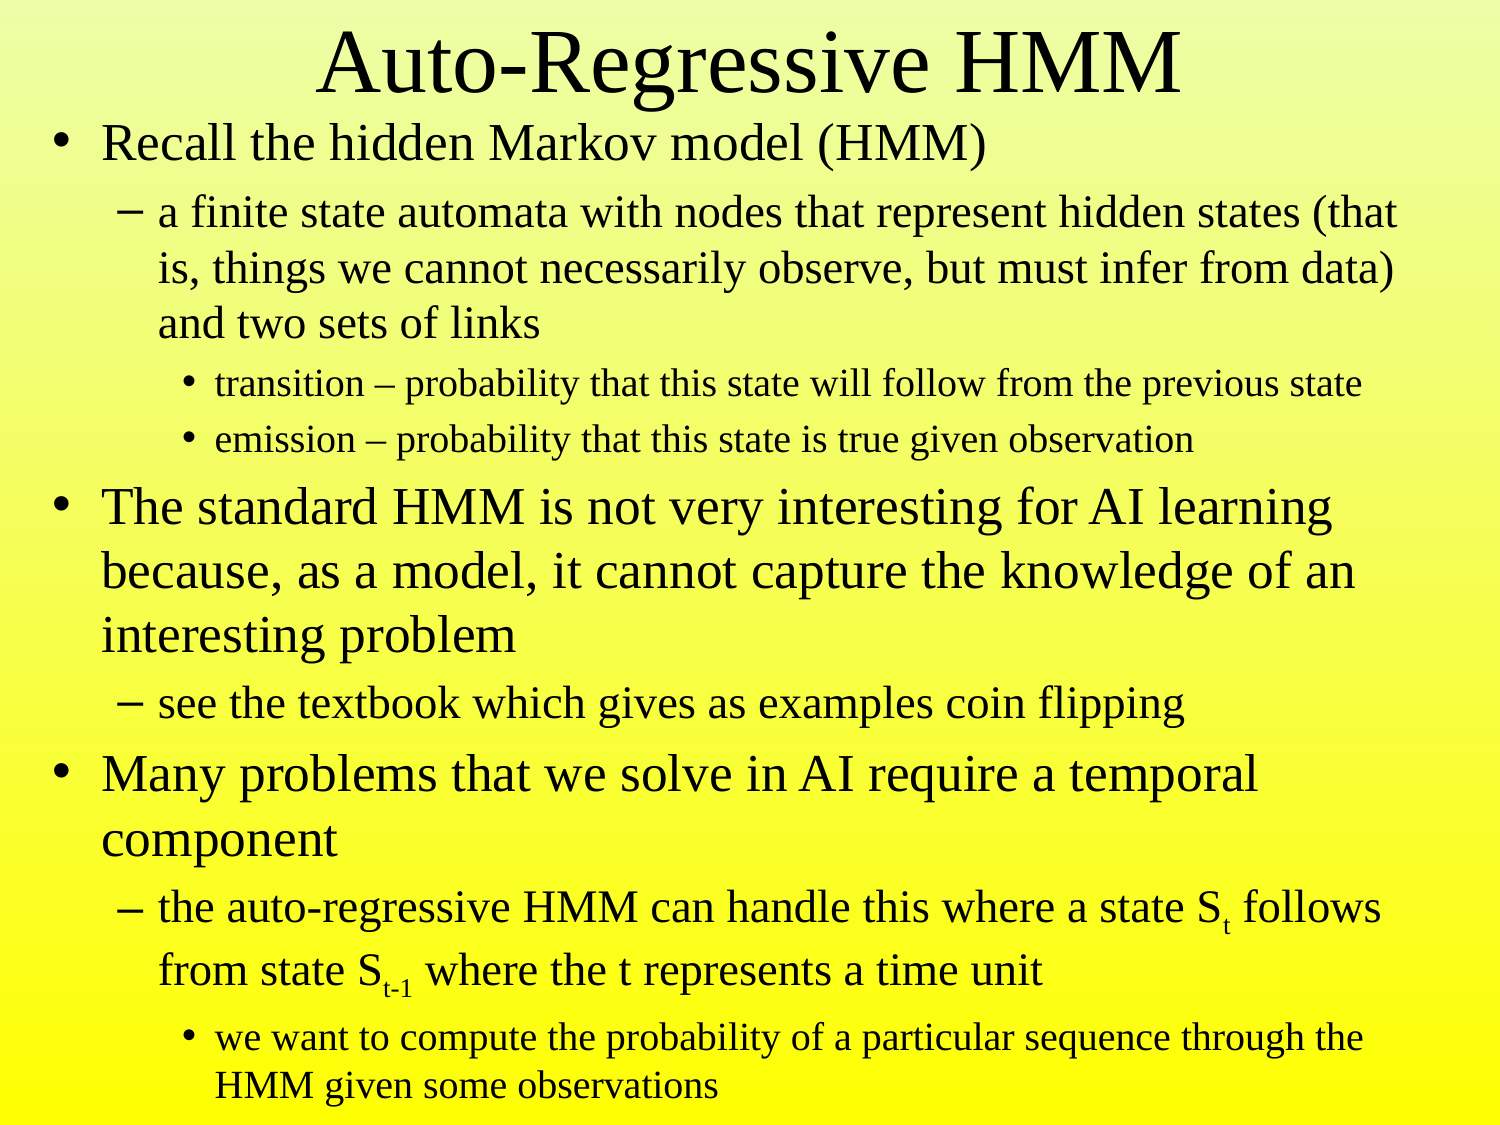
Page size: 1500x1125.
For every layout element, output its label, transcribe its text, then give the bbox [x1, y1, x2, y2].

list Recall the hidden Markov model (HMM) a finite state automata with nodes that represent hidden states (that is, things we cannot necessarily observe, but must infer from data) and two sets of links transition – probability that this state will follow from the previous state emission – probability that this state is true given observation The standard HMM is not very interesting for AI learning because, as a model, it cannot capture the knowledge of an interesting problem see the textbook which gives as examples coin flipping Many problems that we solve in AI require a temporal component the auto-regressive HMM can handle this where a state St follows from state St-1 where the t represents a time unit we want to compute the probability of a particular sequence through the HMM given some observations [37, 99, 1463, 1125]
title Auto-Regressive HMM [75, 0, 1425, 99]
